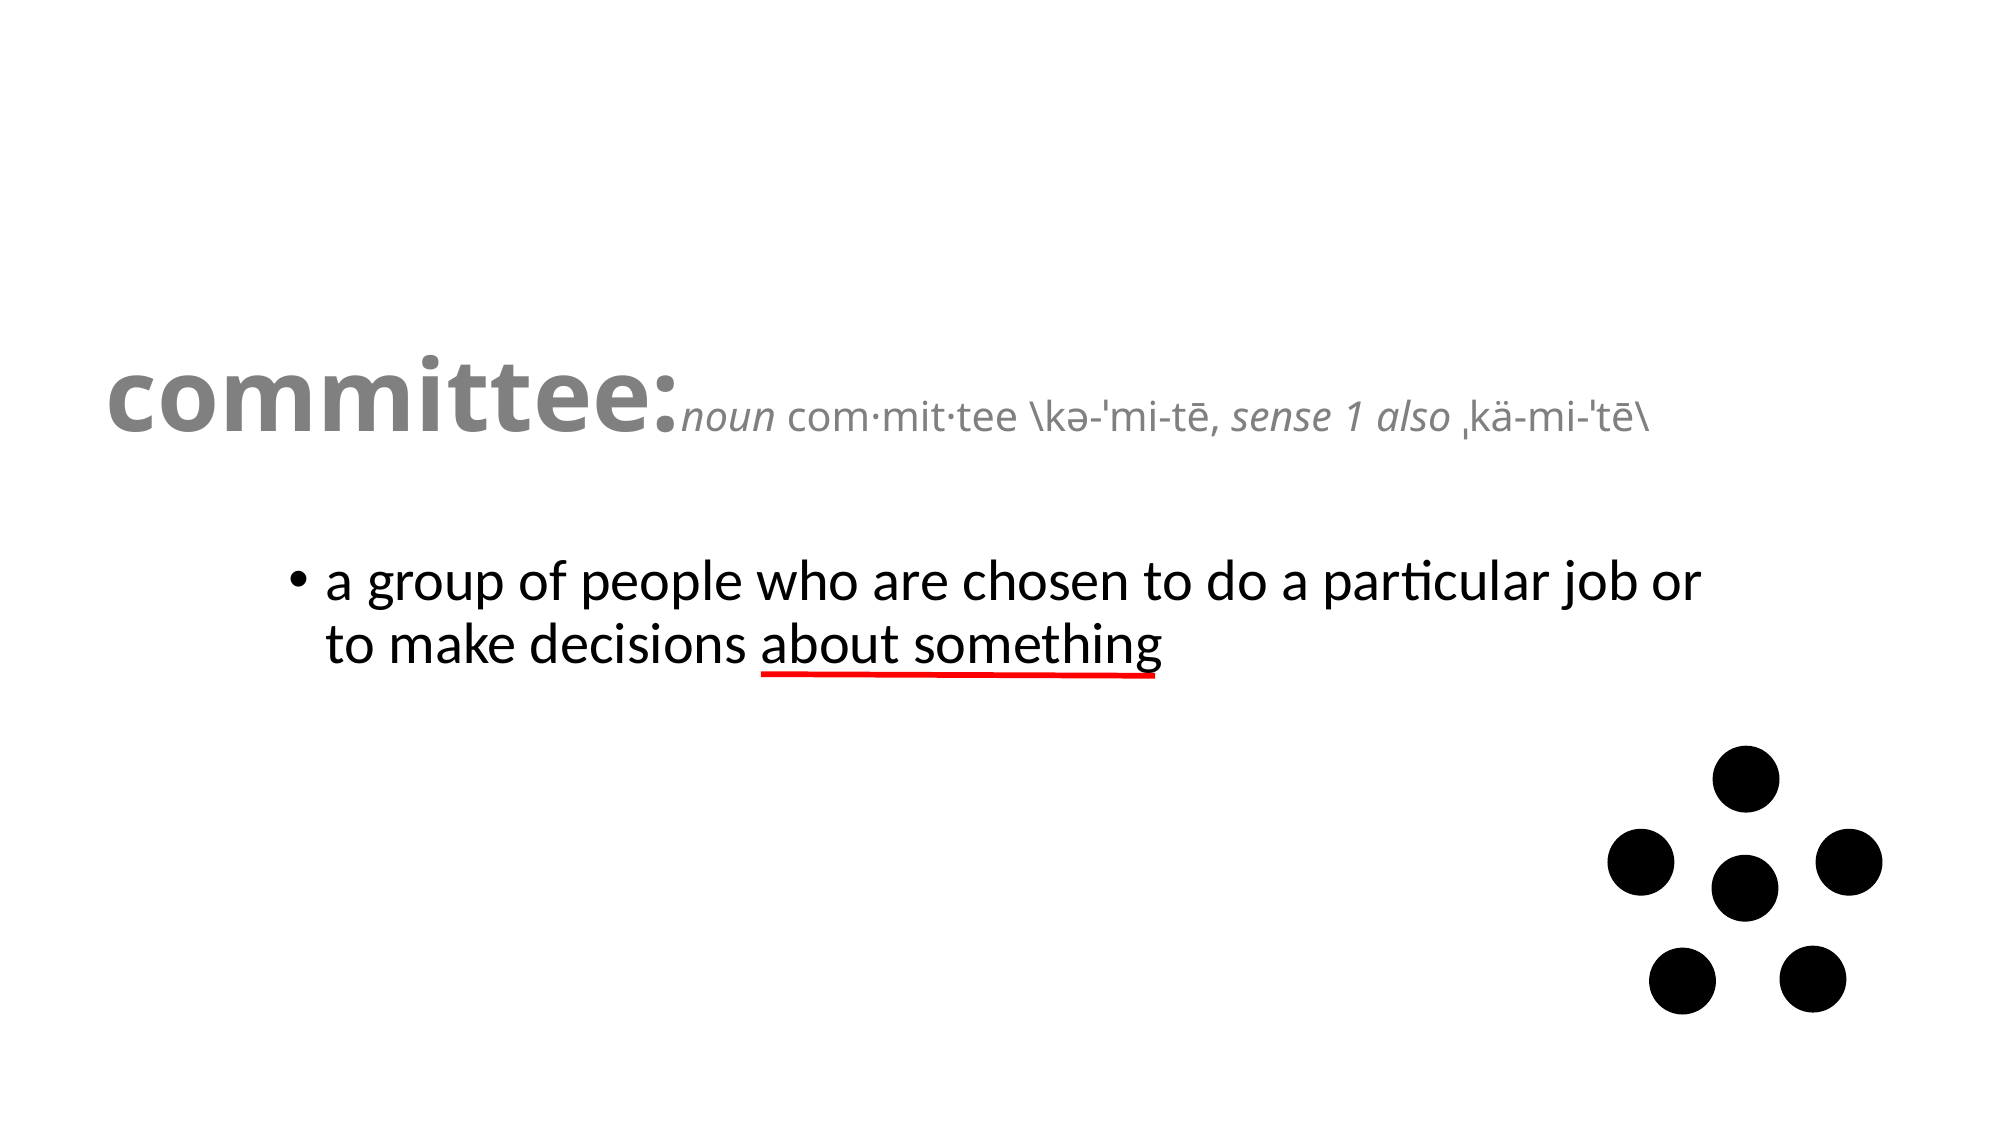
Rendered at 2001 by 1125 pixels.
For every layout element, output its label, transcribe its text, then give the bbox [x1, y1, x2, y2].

list a group of people who are chosen to do a particular job or to make decisions about something [273, 542, 1780, 1125]
text_box [1710, 853, 1780, 923]
text_box [1606, 827, 1676, 897]
text_box [1711, 744, 1781, 814]
title committee:noun com·mit·tee \kə-ˈmi-tē, sense 1 also ˌkä-mi-ˈtē\ [90, 337, 1816, 555]
text_box [1814, 827, 1884, 897]
text_box [1648, 946, 1718, 1016]
text_box [1778, 944, 1848, 1014]
